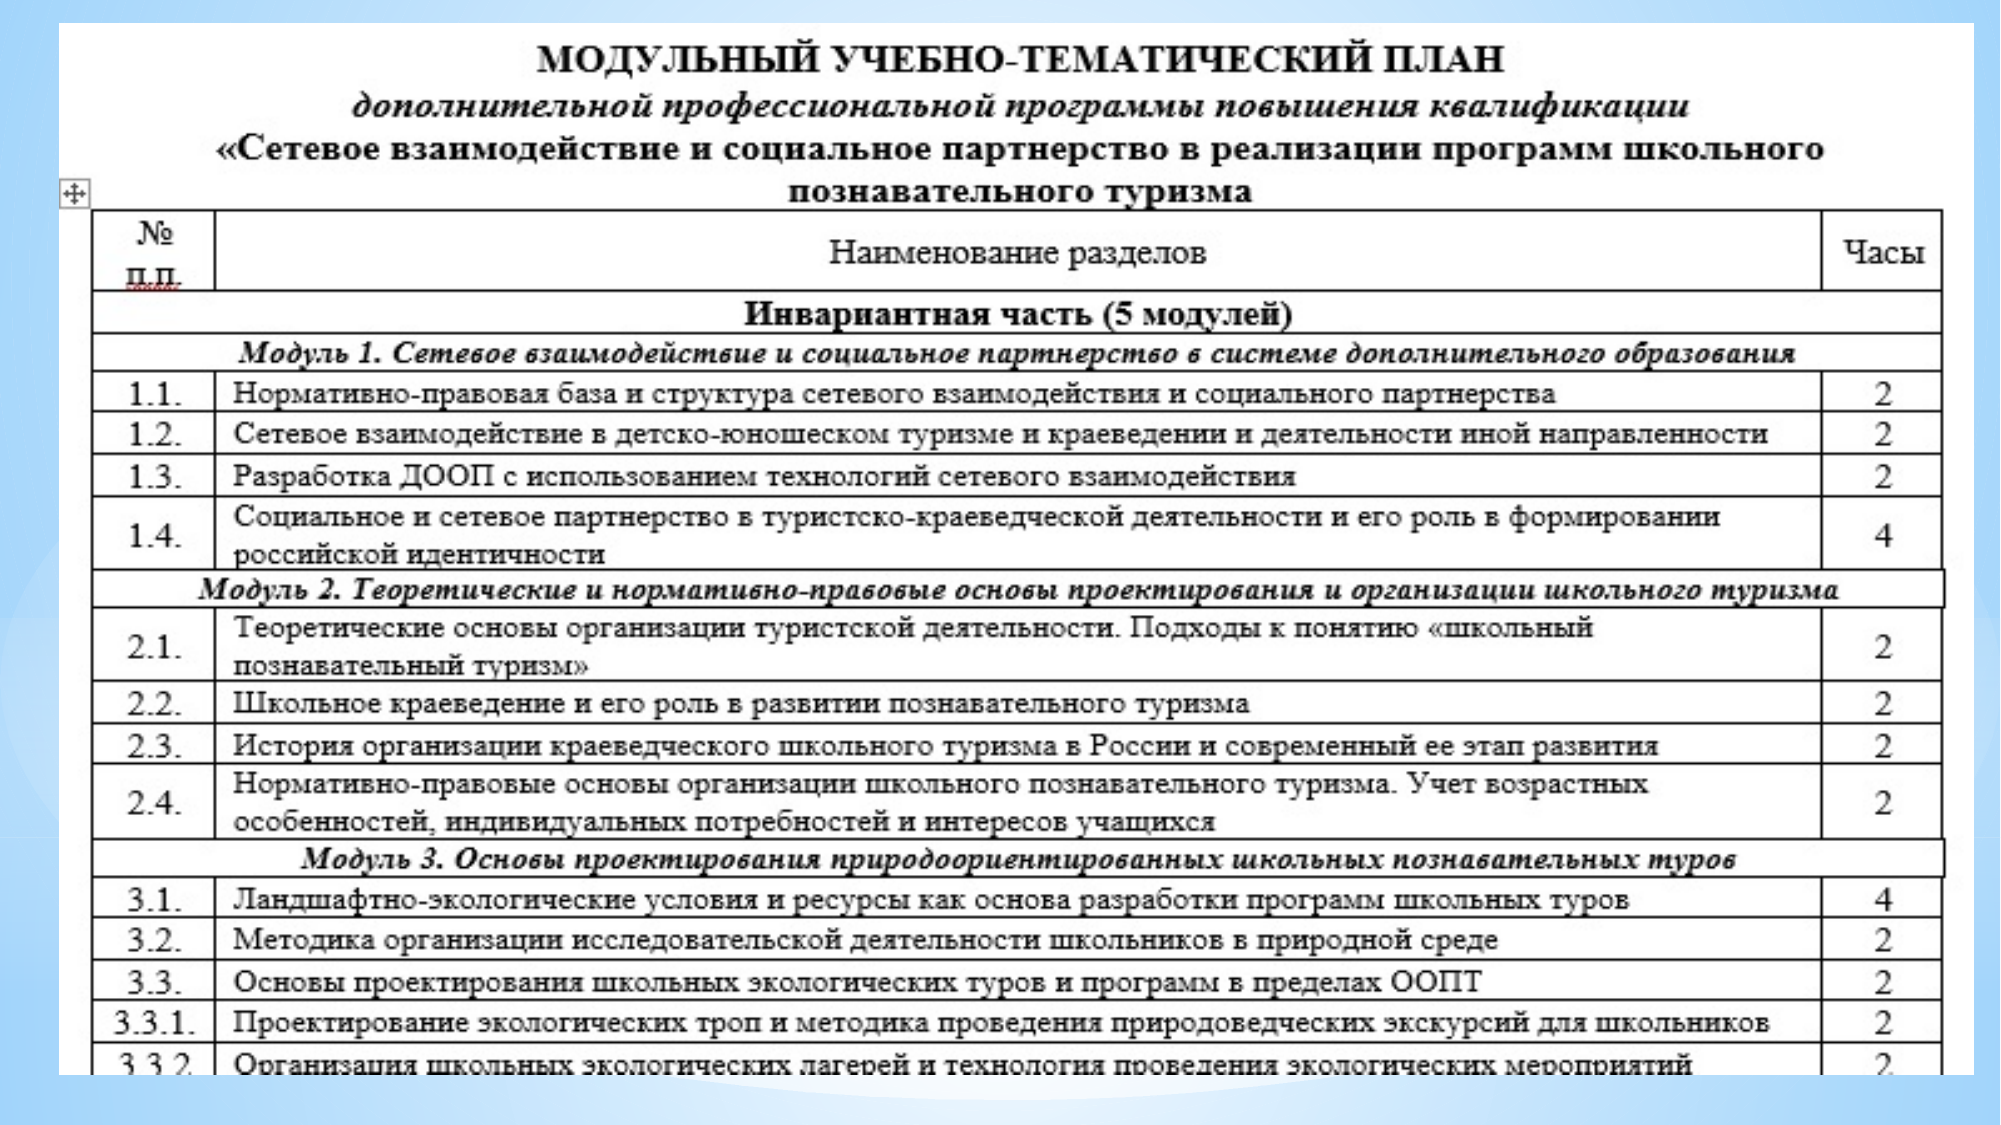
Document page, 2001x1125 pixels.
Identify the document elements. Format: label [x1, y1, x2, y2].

picture [59, 22, 1974, 1076]
